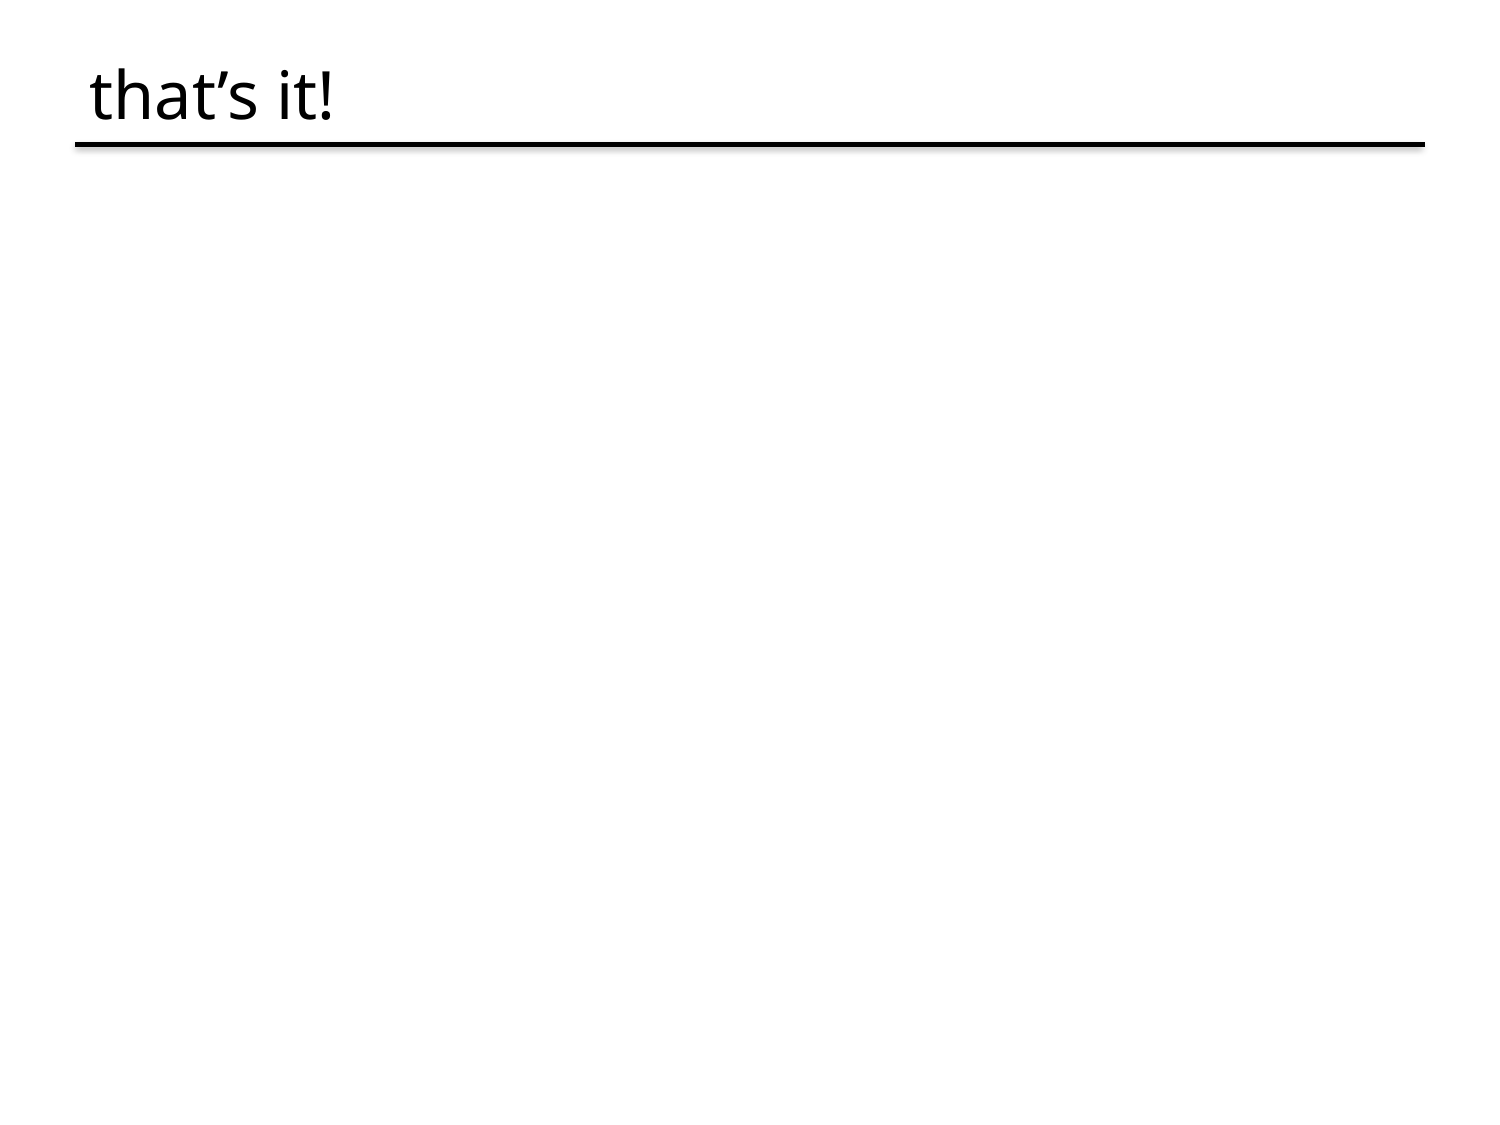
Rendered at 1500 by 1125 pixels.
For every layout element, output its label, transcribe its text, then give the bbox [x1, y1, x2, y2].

title that’s it! [75, 45, 1425, 145]
